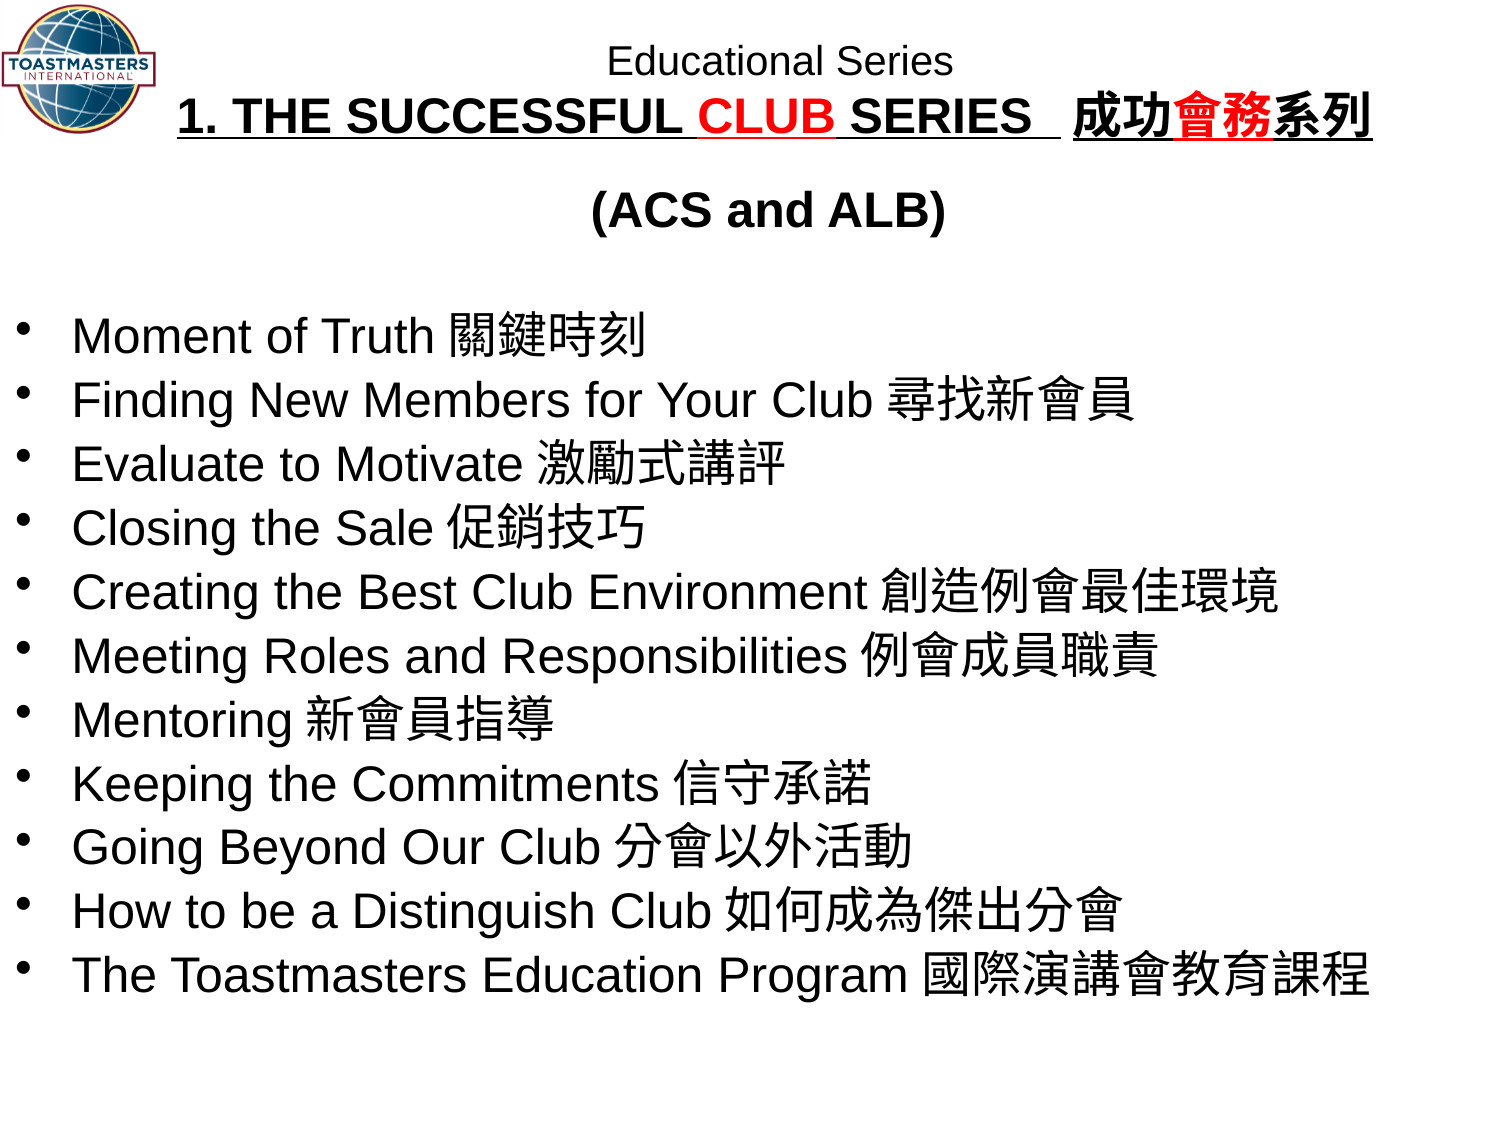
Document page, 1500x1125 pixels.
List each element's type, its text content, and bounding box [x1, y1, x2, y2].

title Educational Series 1. THE SUCCESSFUL CLUB SERIES 成功會務系列 (ACS and ALB) [135, 45, 1425, 233]
list Moment of Truth關鍵時刻 Finding New Members for Your Club尋找新會員 Evaluate to Motivate激勵式講評 Closing the Sale促銷技巧 Creating the Best Club Environment創造例會最佳環境 Meeting Roles and Responsibilities例會成員職責 Mentoring新會員指導 Keeping the Commitments信守承諾 Going Beyond Our Club分會以外活動 How to be a Distinguish Club如何成為傑出分會 The Toastmasters Education Program國際演講會教育課程 [0, 302, 1500, 1045]
picture [0, 0, 157, 138]
